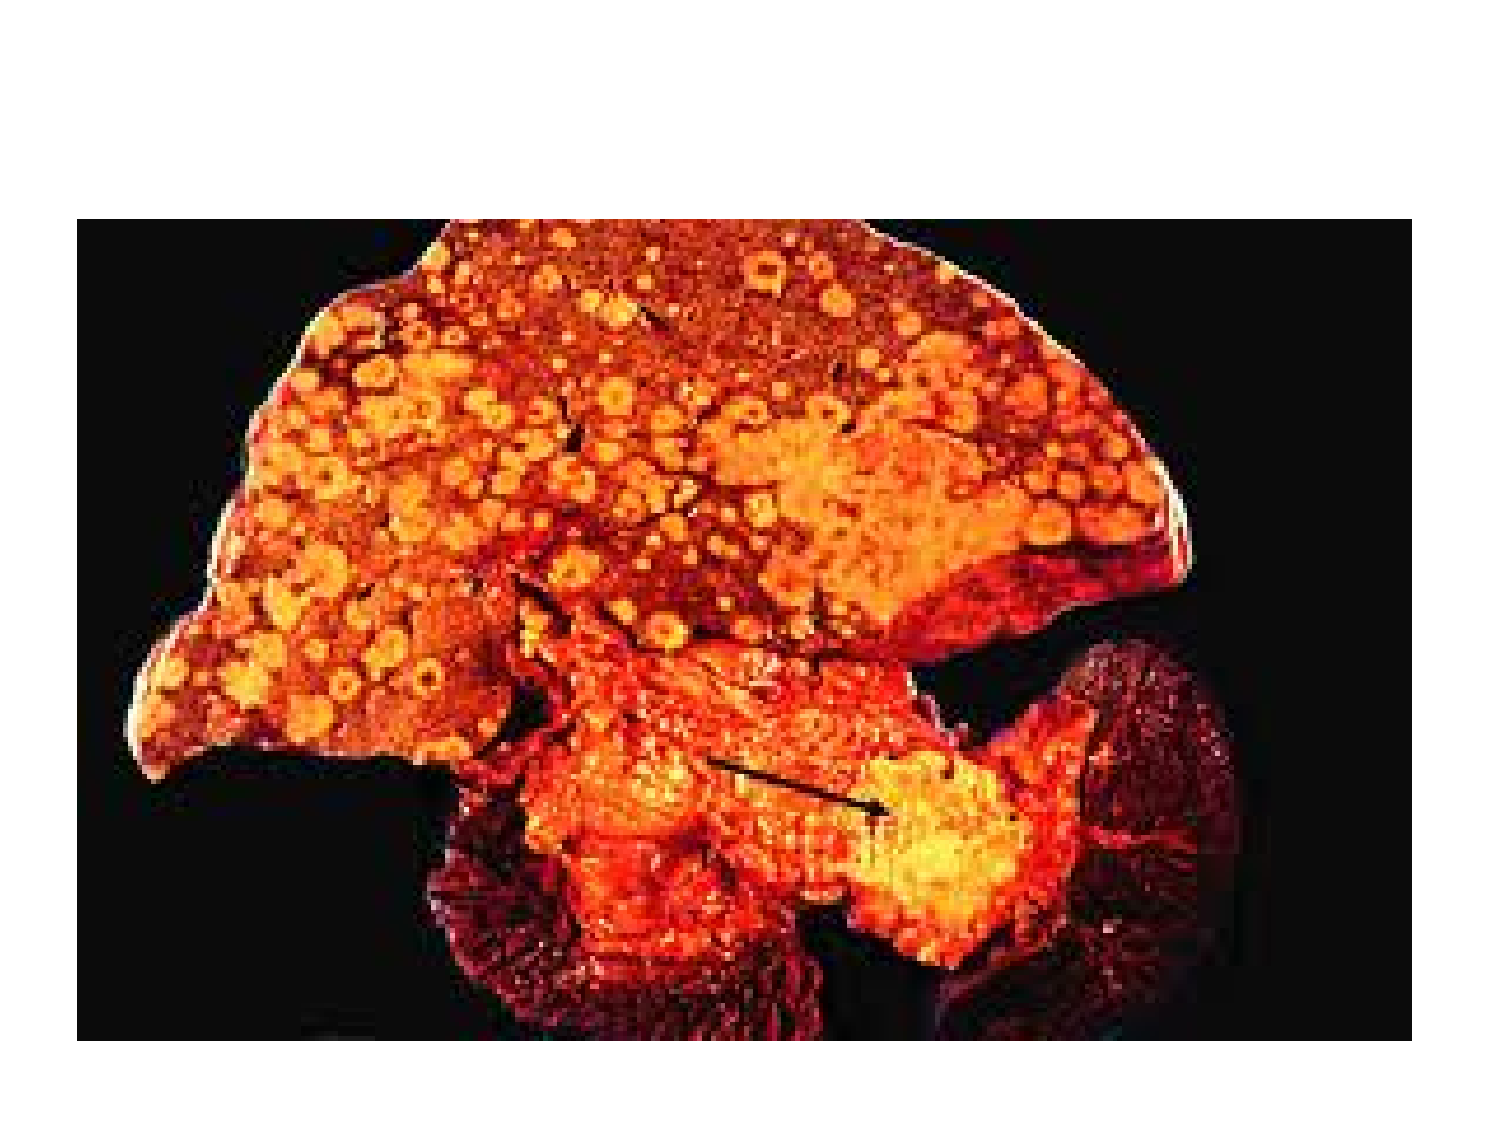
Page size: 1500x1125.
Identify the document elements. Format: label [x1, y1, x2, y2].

list [77, 219, 1412, 1041]
